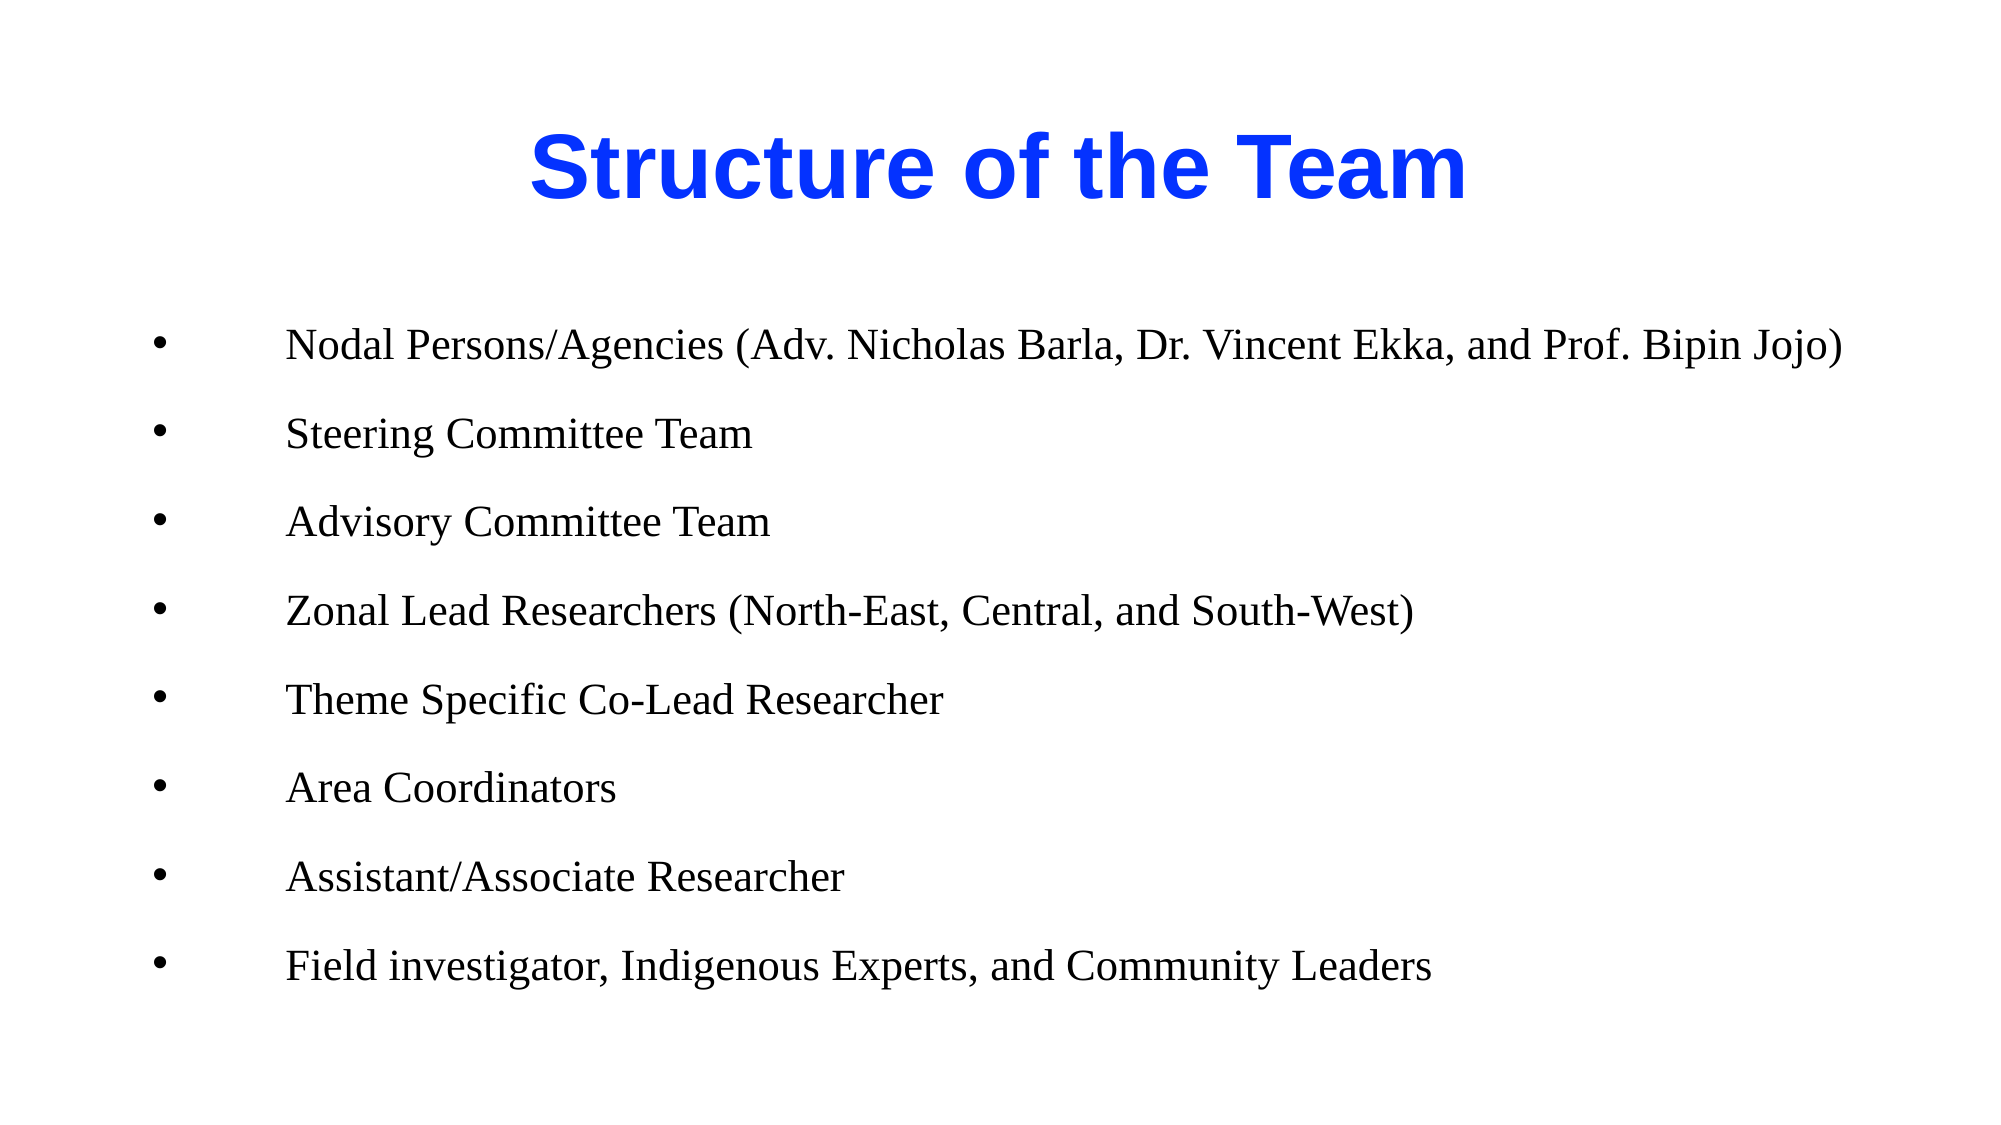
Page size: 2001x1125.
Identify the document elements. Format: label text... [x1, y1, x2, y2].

title Structure of the Team [137, 59, 1863, 278]
list Nodal Persons/Agencies (Adv. Nicholas Barla, Dr. Vincent Ekka, and Prof. Bipin Jojo) Steering Committee Team Advisory Committee Team Zonal Lead Researchers (North-East, Central, and South-West) Theme Specific Co-Lead Researcher Area Coordinators Assistant/Associate Researcher Field investigator, Indigenous Experts, and Community Leaders [137, 299, 1863, 1014]
